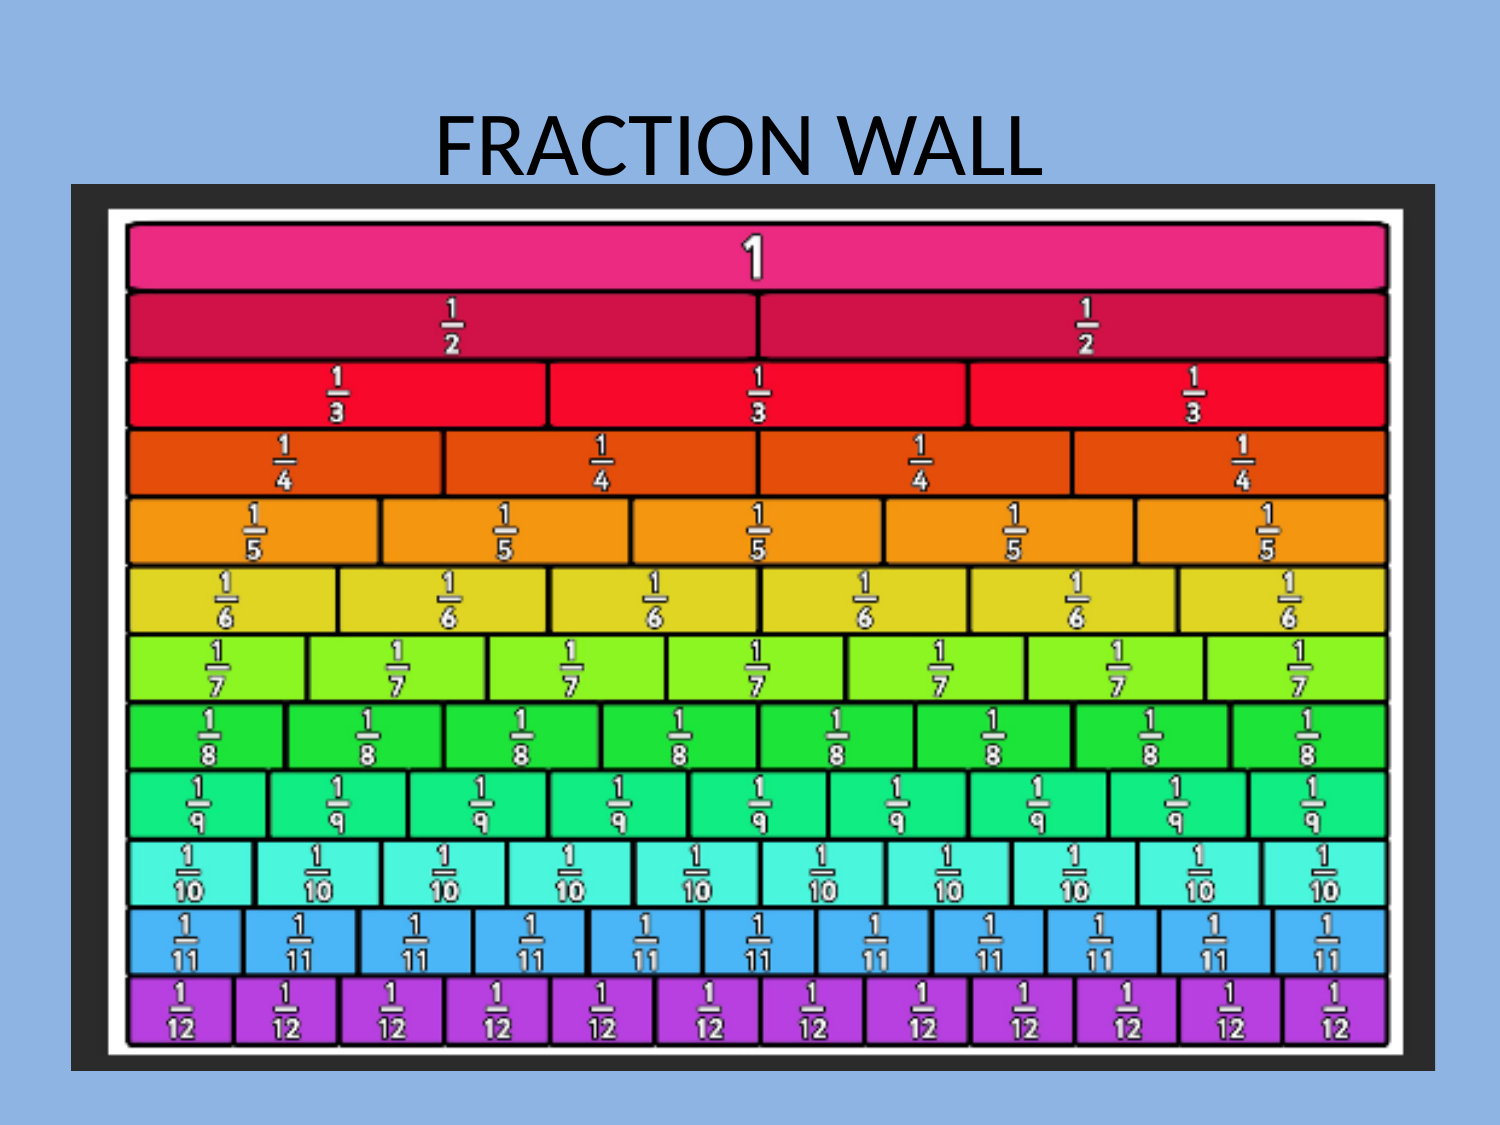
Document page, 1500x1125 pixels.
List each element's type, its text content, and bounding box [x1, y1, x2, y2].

picture [70, 184, 1436, 1072]
title FRACTION WALL [75, 45, 1425, 182]
